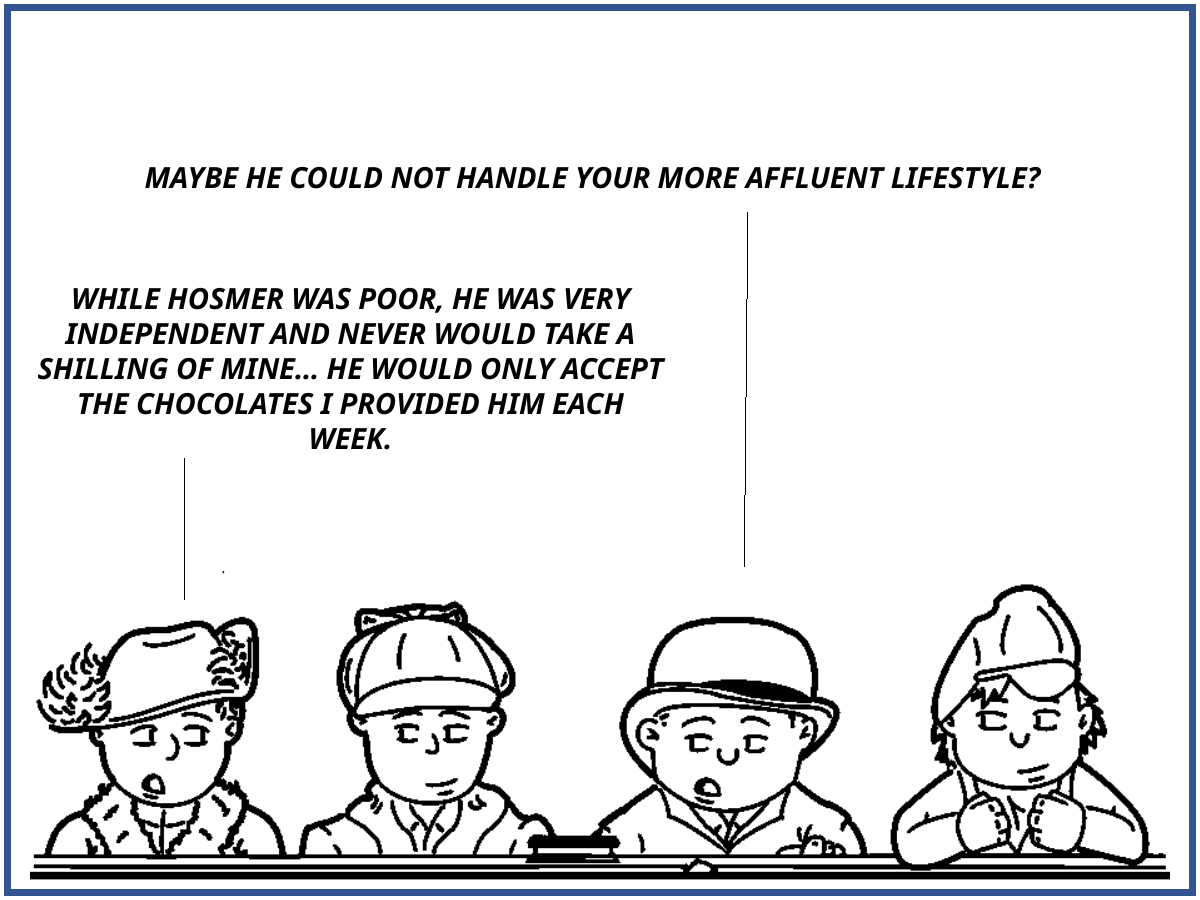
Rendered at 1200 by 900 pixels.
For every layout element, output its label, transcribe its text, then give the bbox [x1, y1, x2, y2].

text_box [29, 454, 1170, 881]
text_box MAYBE HE COULD NOT HANDLE YOUR MORE AFFLUENT LIFESTYLE? [47, 152, 1139, 202]
text_box WHILE HOSMER WAS POOR, HE WAS VERY INDEPENDENT AND NEVER WOULD TAKE A SHILLING OF MINE… HE WOULD ONLY ACCEPT THE CHOCOLATES I PROVIDED HIM EACH WEEK. [18, 273, 683, 463]
